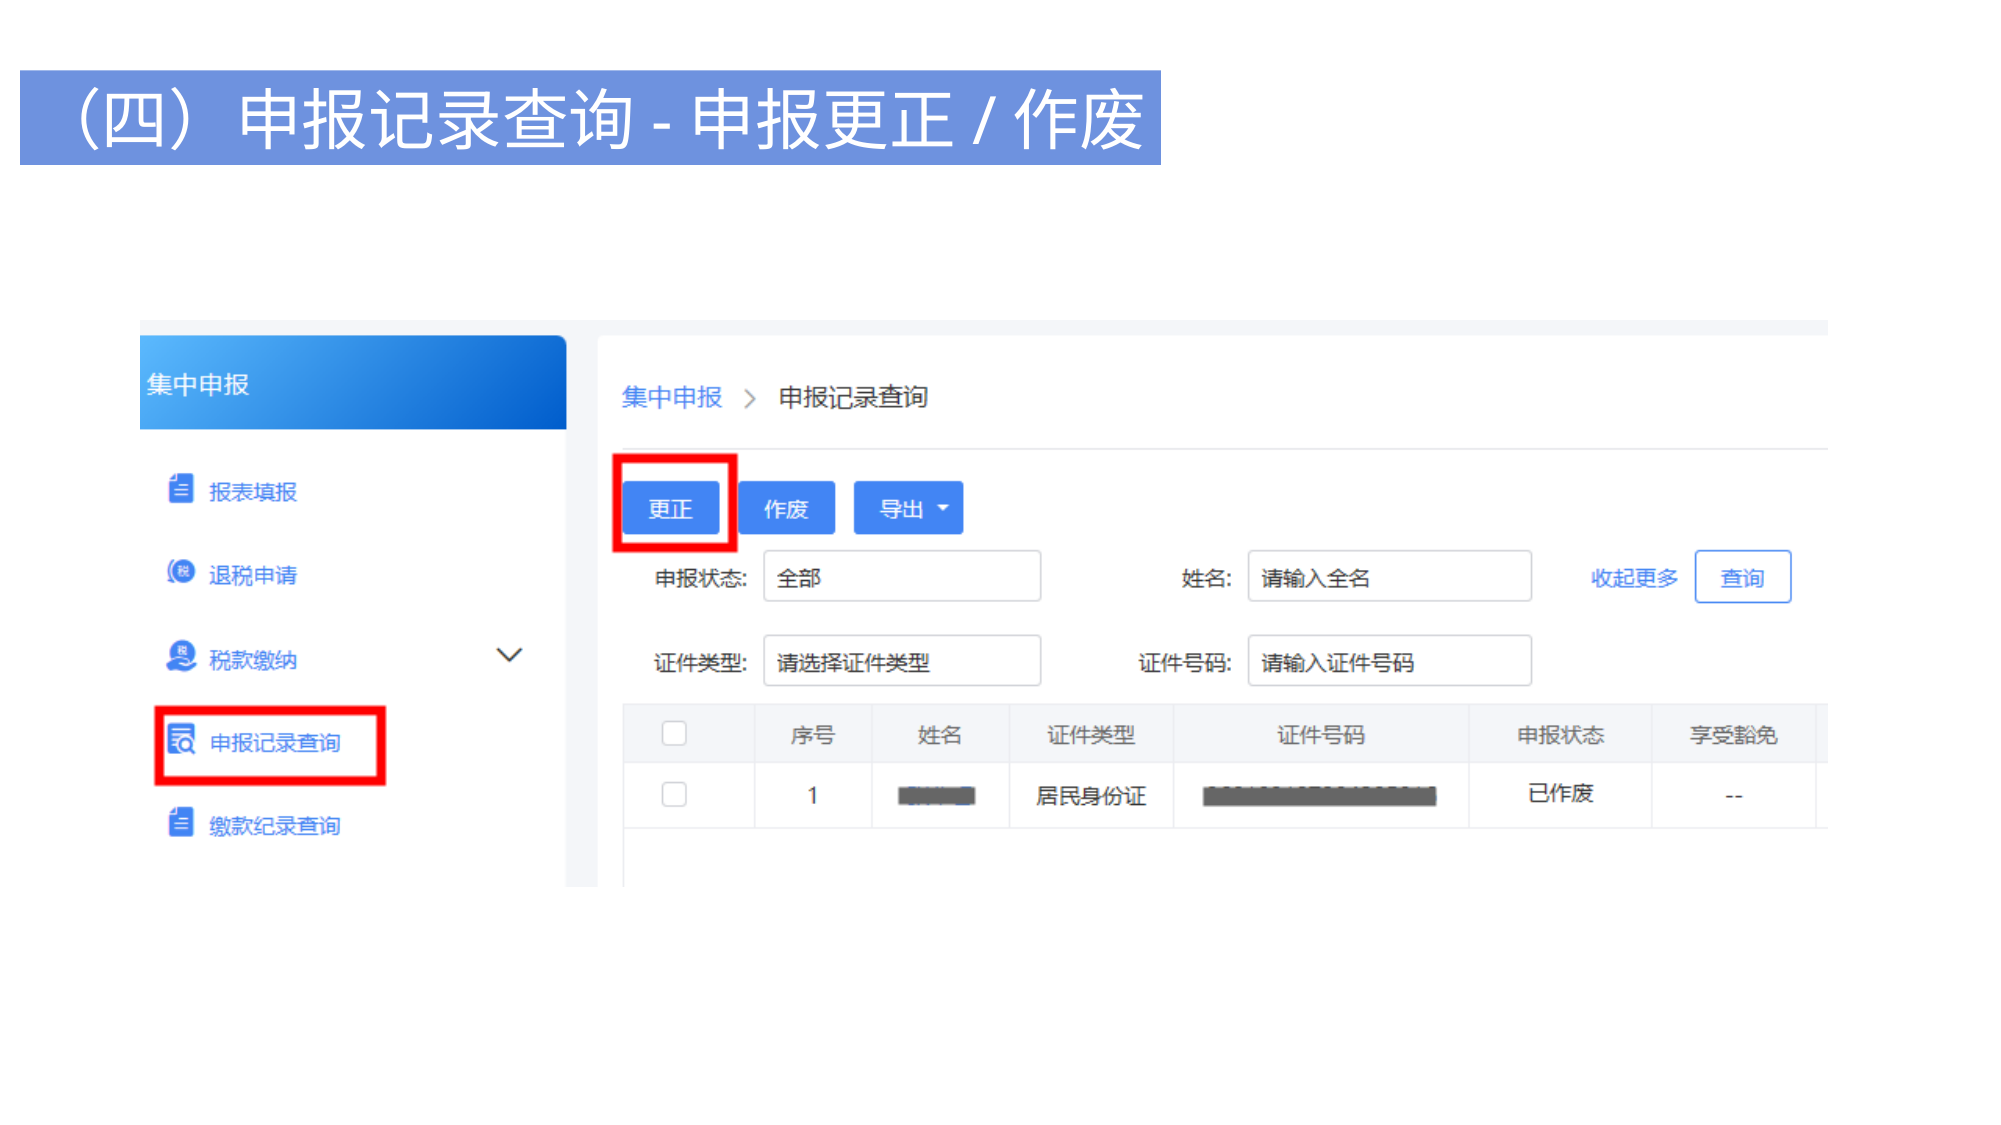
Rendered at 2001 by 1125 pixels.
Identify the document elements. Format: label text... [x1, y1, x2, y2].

text_box （四）申报记录查询-申报更正/作废 [20, 70, 1161, 165]
picture [140, 320, 1828, 887]
